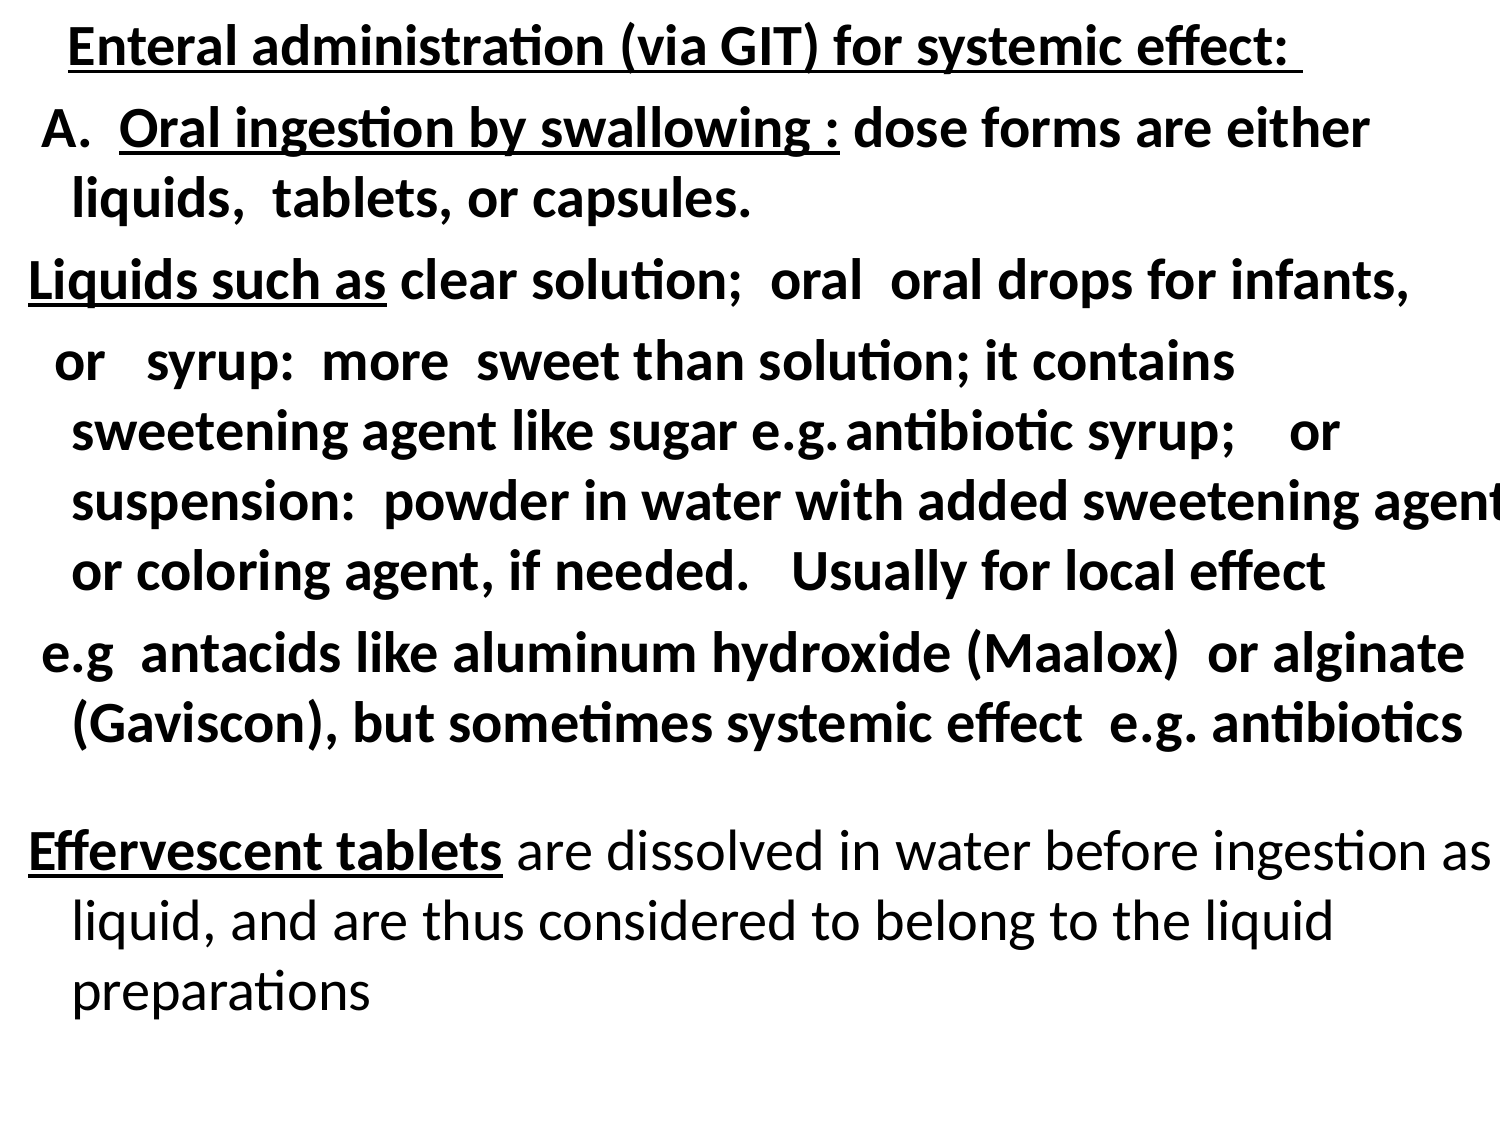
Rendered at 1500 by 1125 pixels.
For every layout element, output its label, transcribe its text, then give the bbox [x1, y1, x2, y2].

list Enteral administration (via GIT) for systemic effect: A. Oral ingestion by swallowing : dose forms are either liquids, tablets, or capsules. Liquids such as clear solution; oral oral drops for infants, or syrup: more sweet than solution; it contains sweetening agent like sugar e.g. antibiotic syrup; or suspension: powder in water with added sweetening agent or coloring agent, if needed. Usually for local effect e.g antacids like aluminum hydroxide (Maalox) or alginate (Gaviscon), but sometimes systemic effect e.g. antibiotics Effervescent tablets are dissolved in water before ingestion as liquid, and are thus considered to belong to the liquid preparations [0, 0, 1500, 1125]
